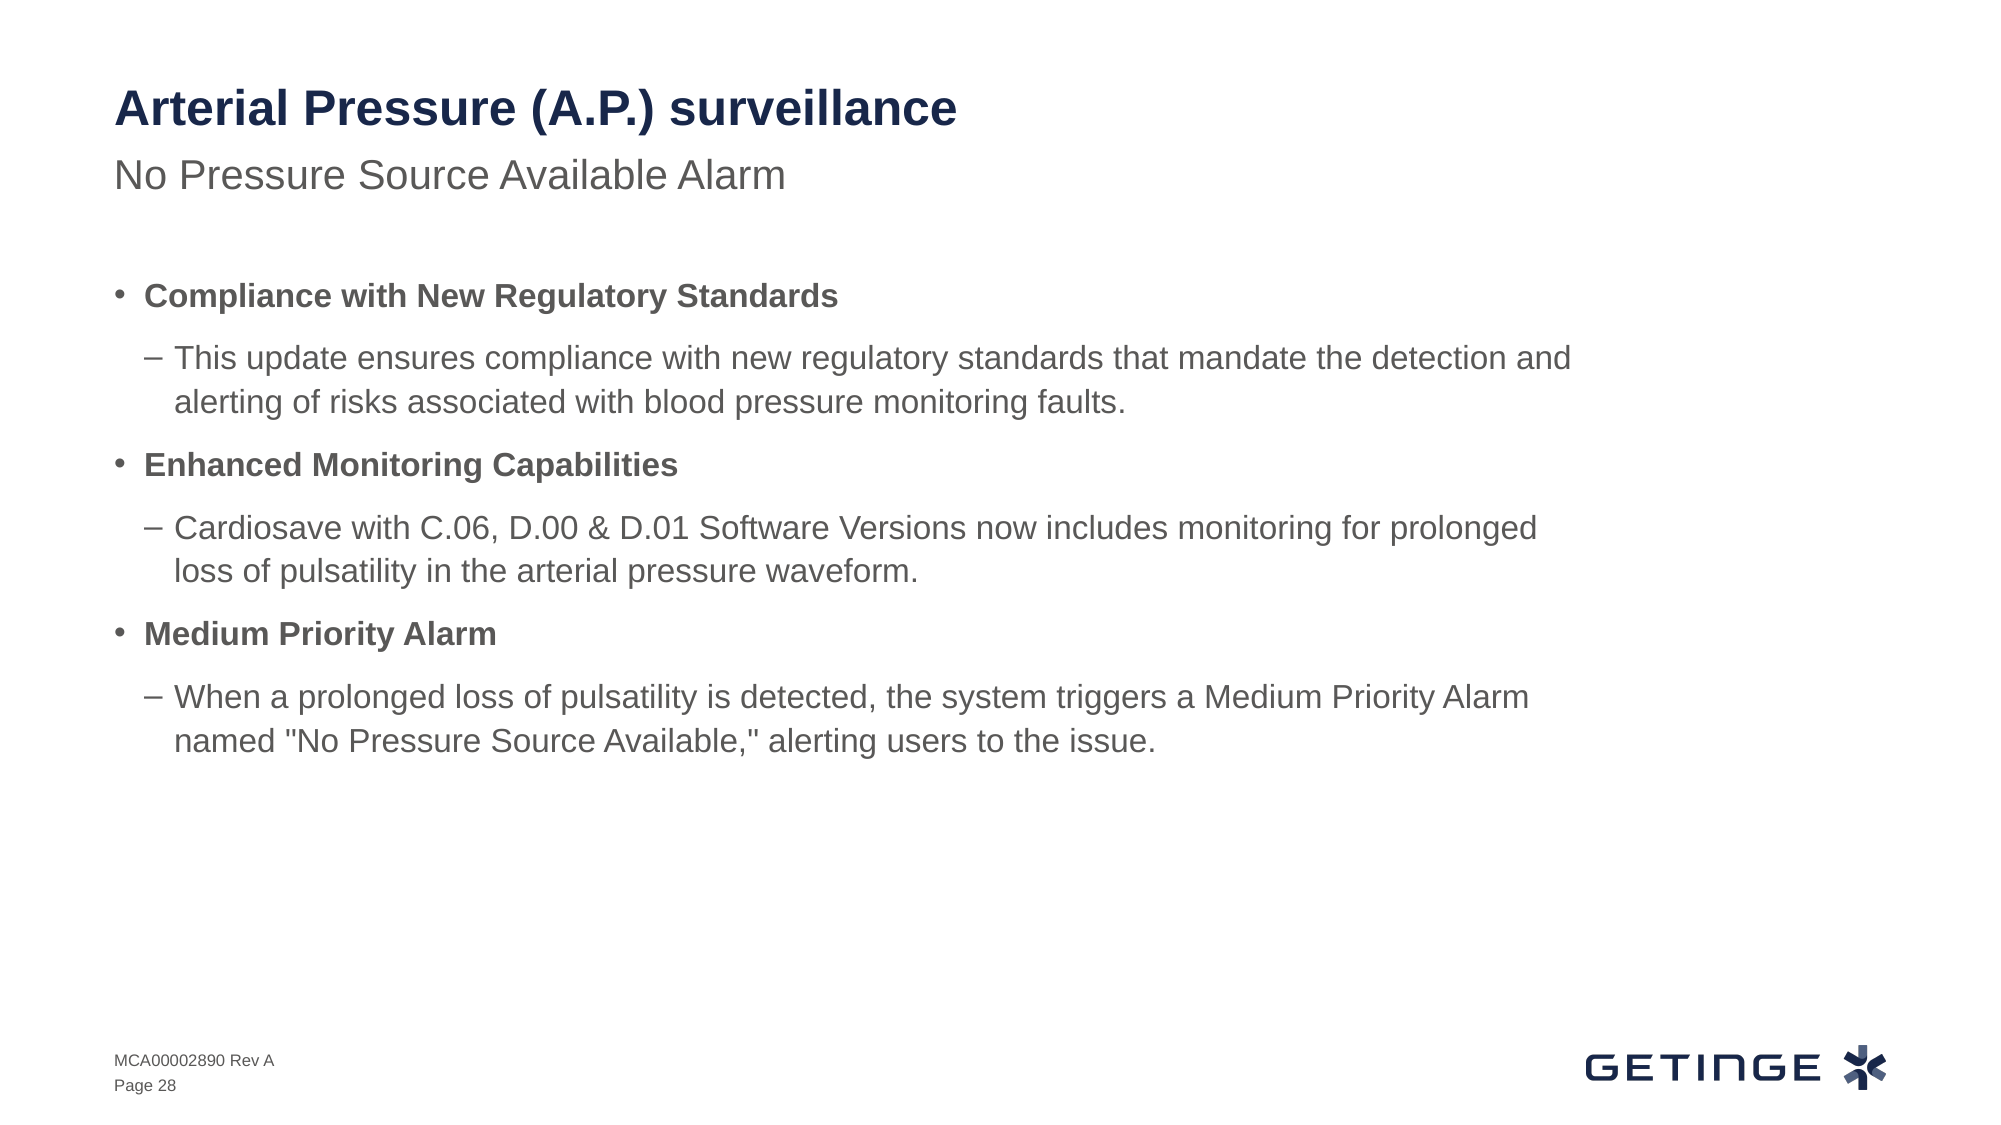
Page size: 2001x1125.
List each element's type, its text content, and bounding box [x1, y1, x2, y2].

list No Pressure Source Available Alarm [114, 142, 1886, 200]
picture [1586, 1045, 1886, 1090]
slide_number Page 28 [114, 1075, 1532, 1094]
footer MCA00002890 Rev A [114, 1051, 1532, 1070]
title Arterial Pressure (A.P.) surveillance [114, 75, 1915, 135]
list Compliance with New Regulatory Standards This update ensures compliance with new regulatory standards that mandate the detection and alerting of risks associated with blood pressure monitoring faults. Enhanced Monitoring Capabilities Cardiosave with C.06, D.00 & D.01 Software Versions now includes monitoring for prolonged loss of pulsatility in the arterial pressure waveform. Medium Priority Alarm When a prolonged loss of pulsatility is detected, the system triggers a Medium Priority Alarm named "No Pressure Source Available," alerting users to the issue. [114, 270, 1588, 1005]
